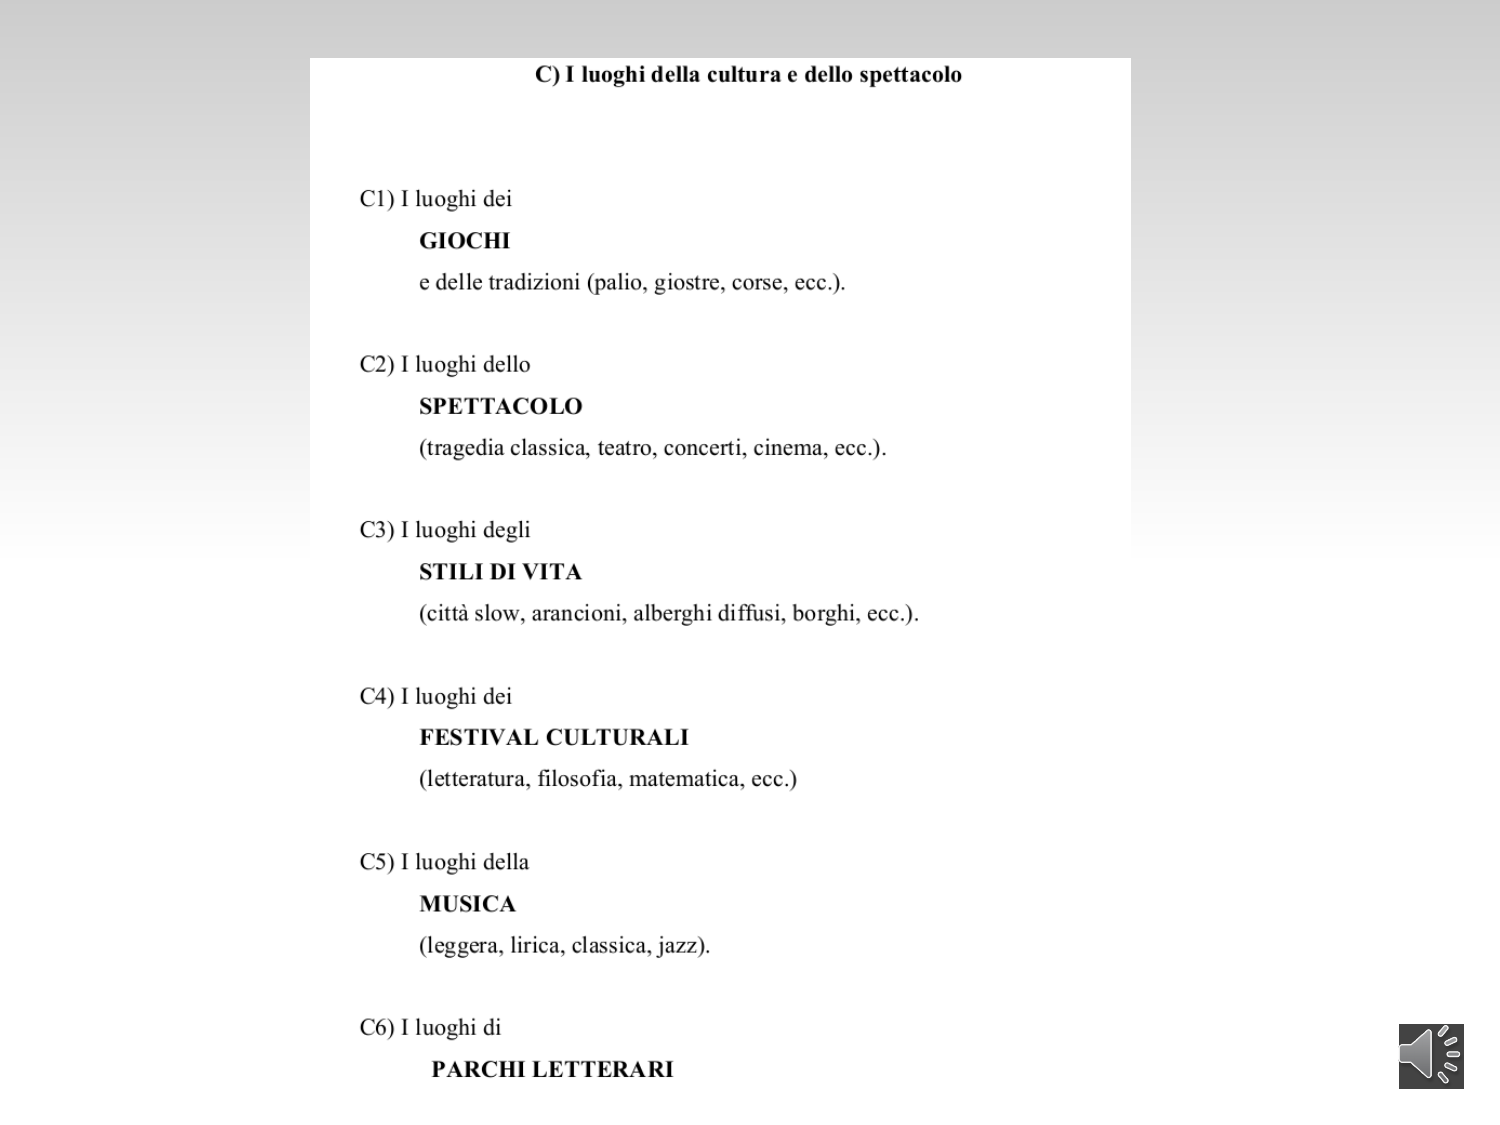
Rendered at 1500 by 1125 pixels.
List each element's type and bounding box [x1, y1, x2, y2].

picture [310, 58, 1131, 1103]
picture [1397, 1022, 1465, 1090]
